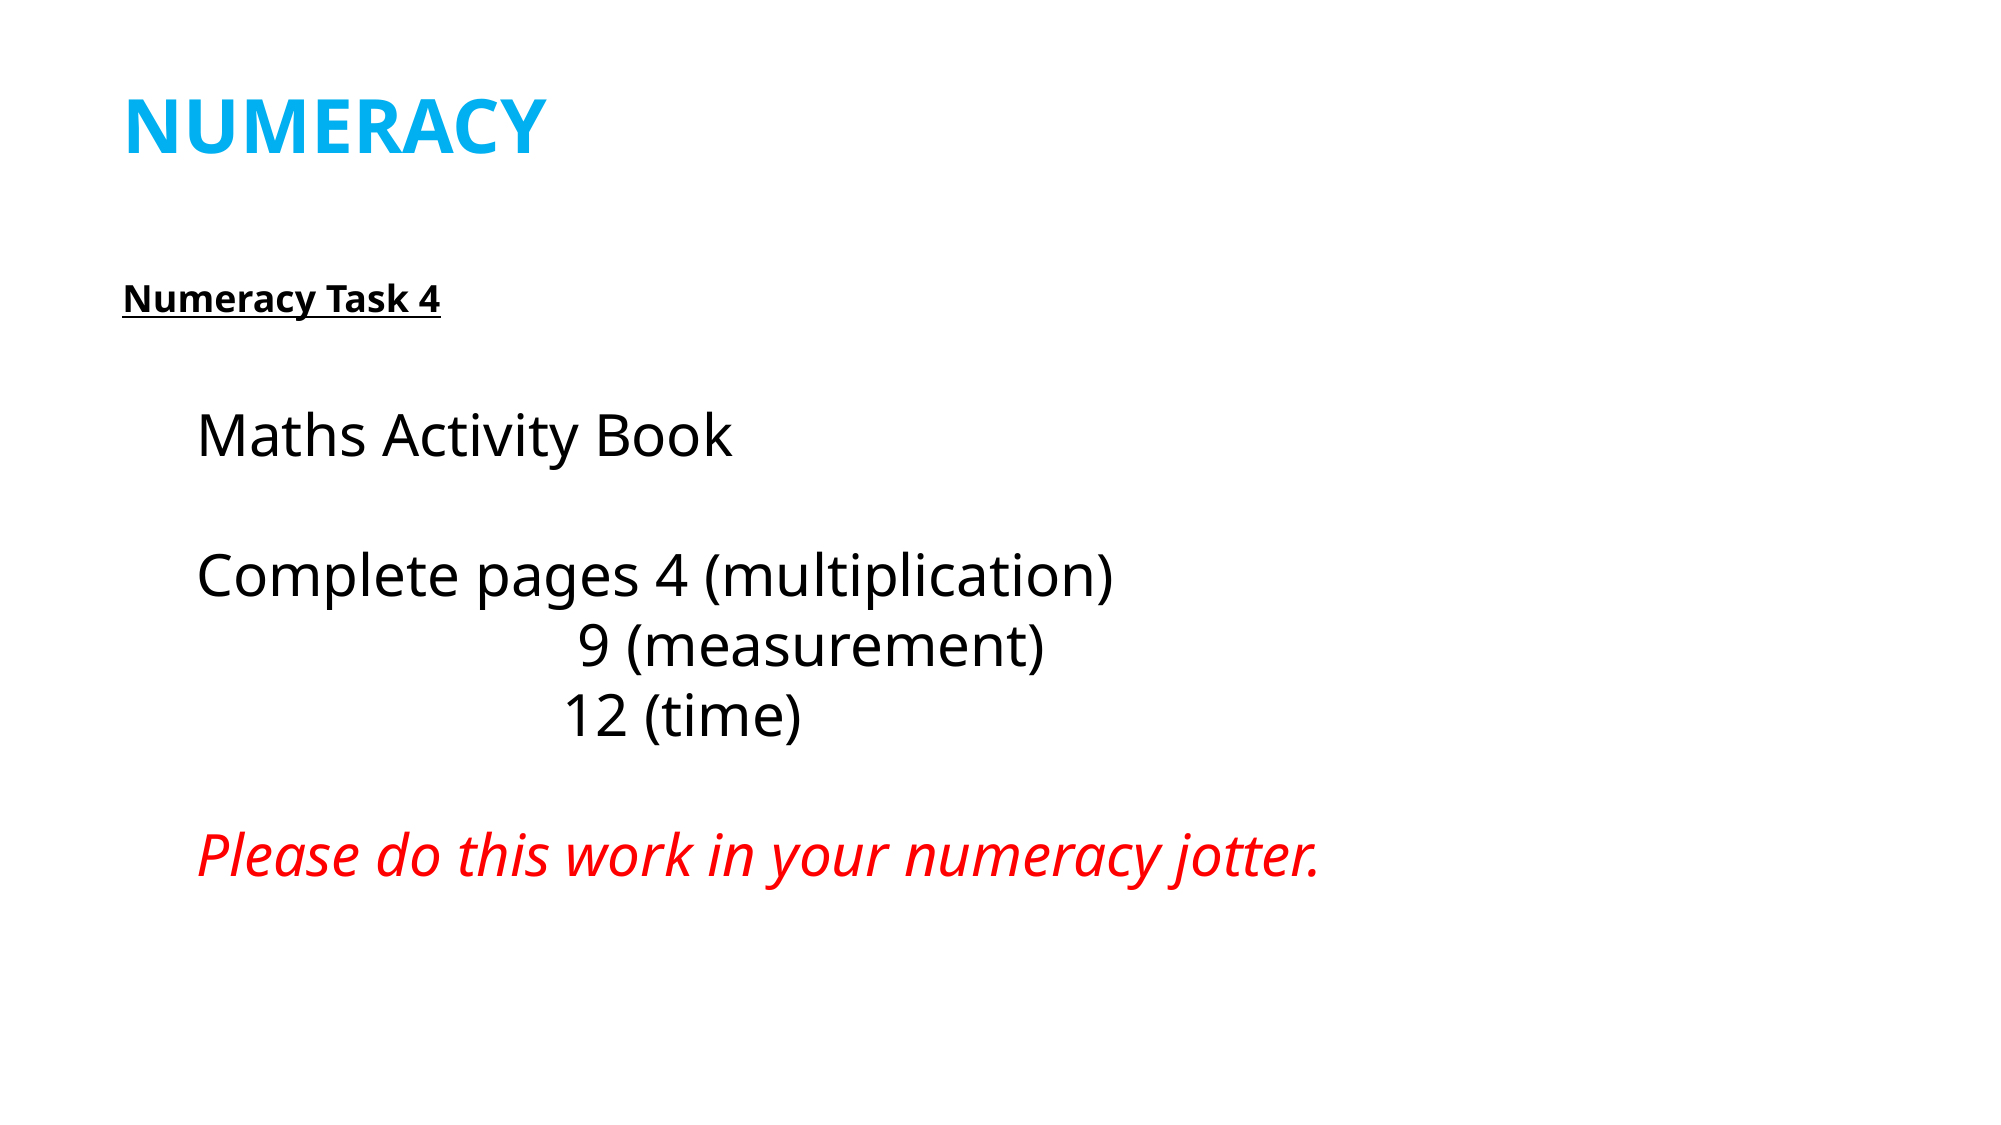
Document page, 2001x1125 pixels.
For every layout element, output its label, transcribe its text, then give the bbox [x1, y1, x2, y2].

text_box NUMERACY [108, 70, 563, 176]
text_box Numeracy Task 4 [107, 177, 456, 328]
text_box Maths Activity Book Complete pages 4 (multiplication) 9 (measurement) 12 (time) Please do this work in your numeracy jotter. [181, 390, 1576, 1011]
